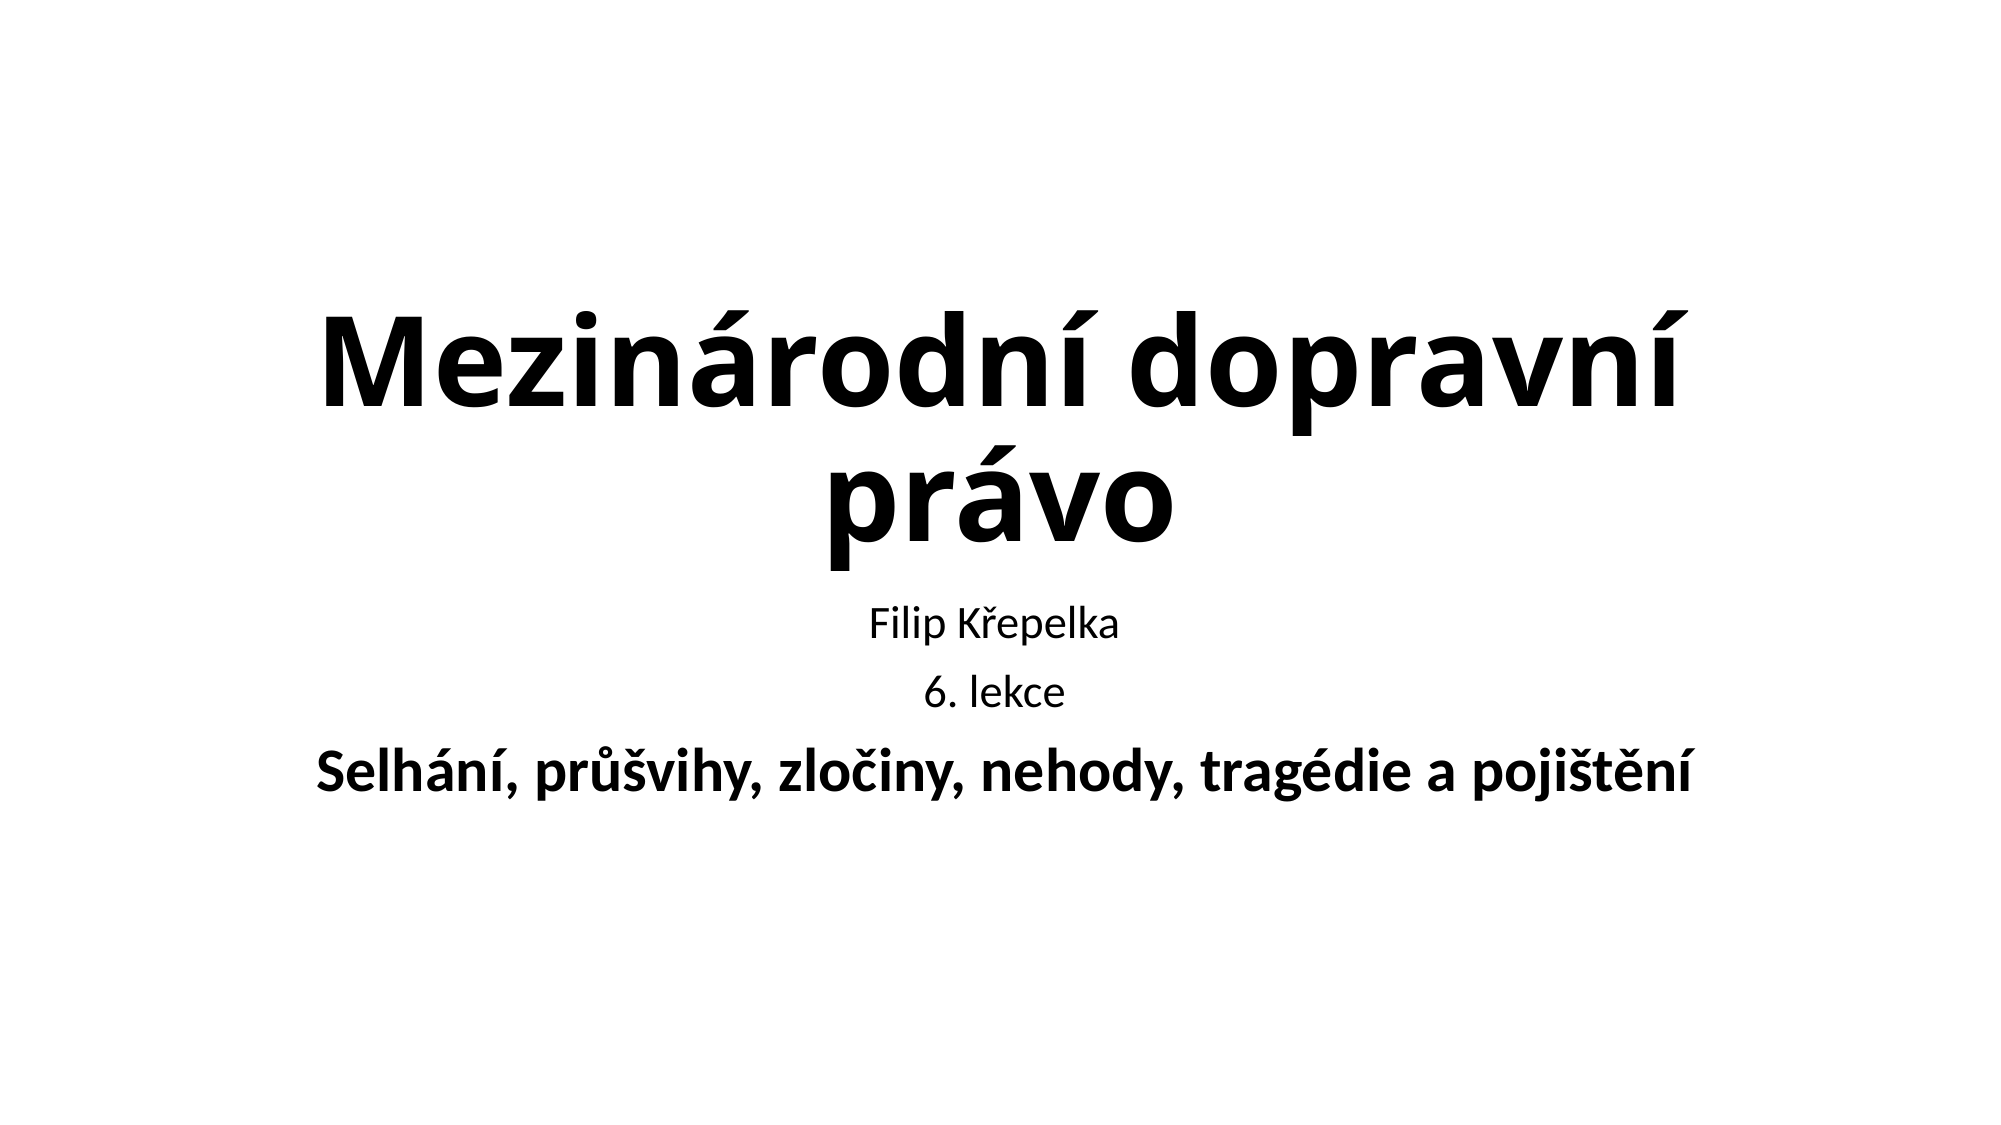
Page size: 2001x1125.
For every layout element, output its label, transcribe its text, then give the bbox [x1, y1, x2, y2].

subtitle Filip Křepelka 6. lekce Selhání, průšvihy, zločiny, nehody, tragédie a pojištění [249, 590, 1750, 863]
title Mezinárodní dopravní právo [249, 184, 1750, 576]
